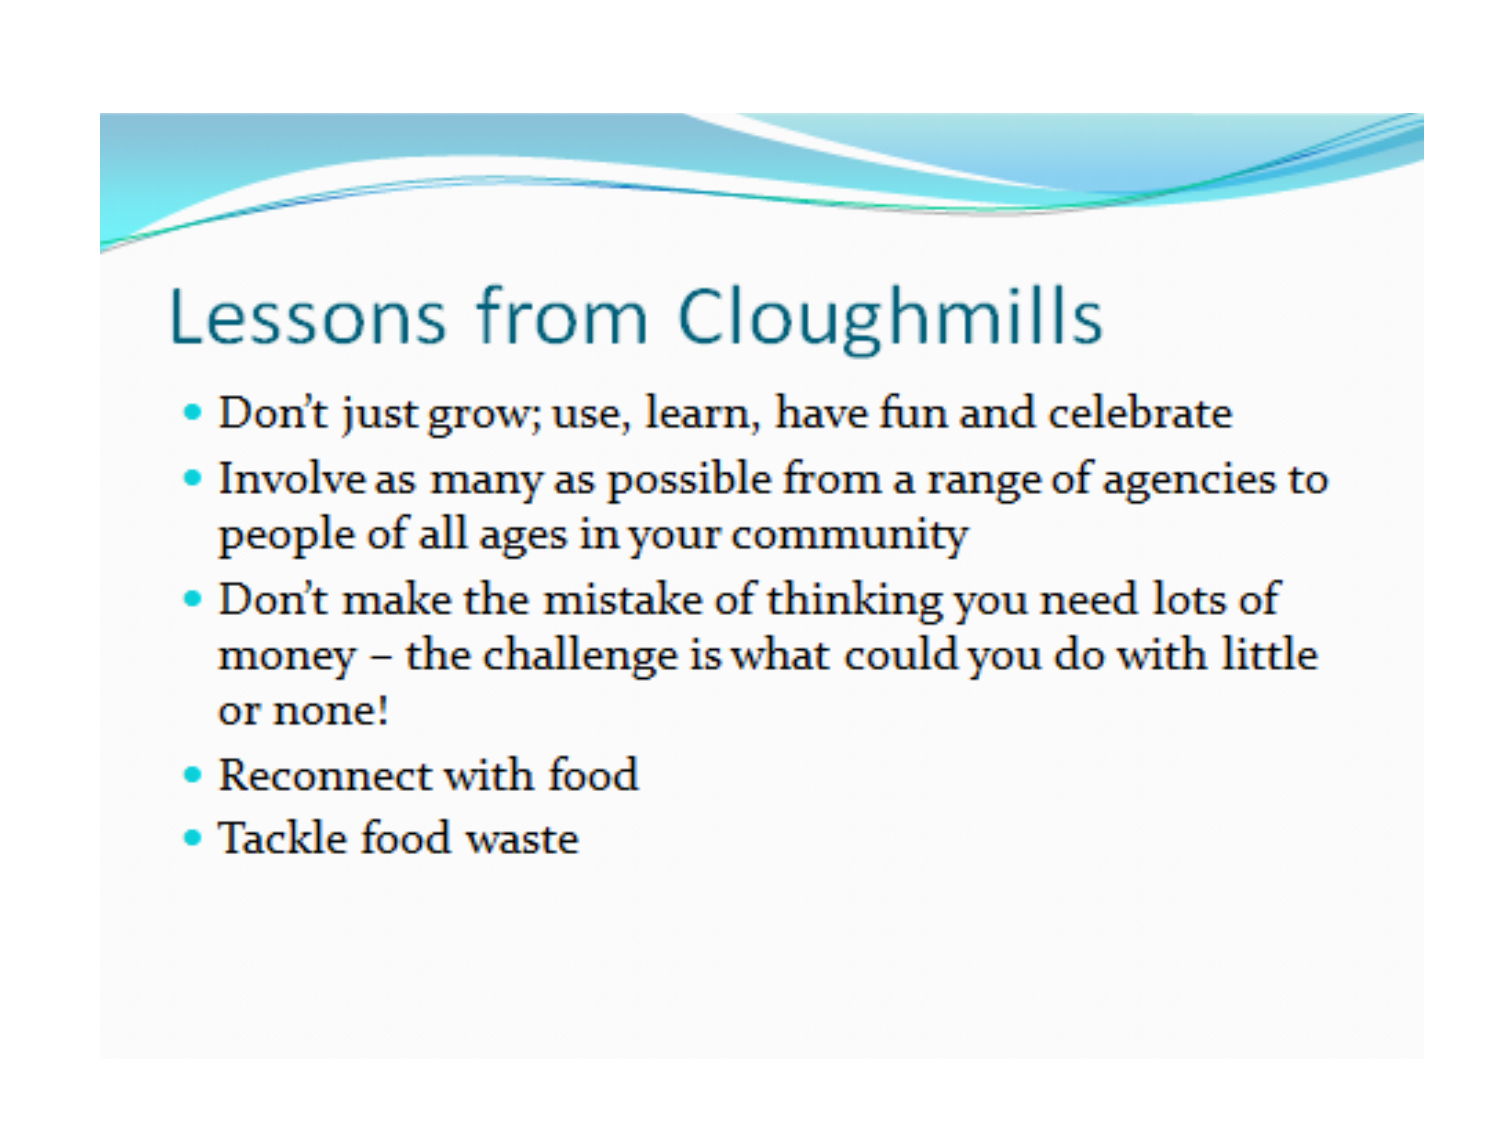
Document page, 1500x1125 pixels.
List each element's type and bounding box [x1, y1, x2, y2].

picture [100, 113, 1424, 1059]
